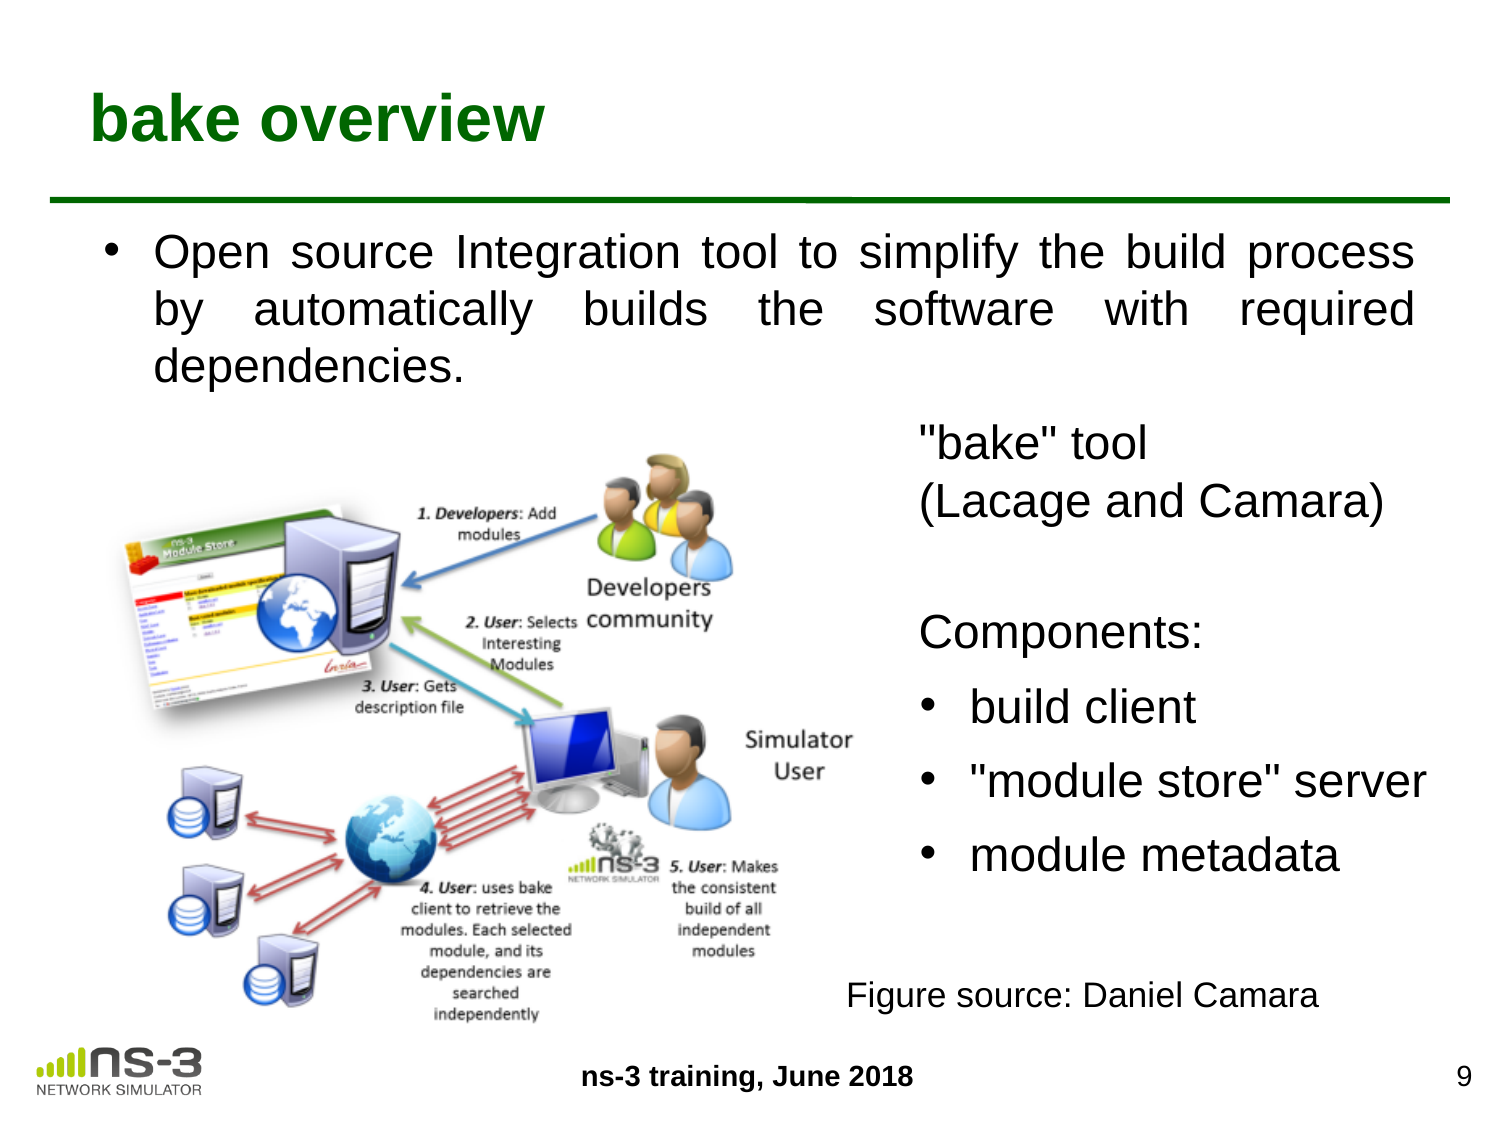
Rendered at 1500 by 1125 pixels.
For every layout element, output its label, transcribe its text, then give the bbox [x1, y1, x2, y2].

footer ns-3 training, June 2018 [512, 1050, 983, 1125]
text_box "bake" tool (Lacage and Camara) Components: build client "module store" server module metadata [903, 401, 1454, 940]
slide_number ‹#› [1142, 1049, 1488, 1125]
title bake overview [75, 45, 1420, 186]
picture [24, 449, 885, 1125]
list Open source Integration tool to simplify the build process by automatically builds the software with required dependencies. [87, 212, 1433, 1012]
text_box Figure source: Daniel Camara [888, 964, 1367, 1025]
